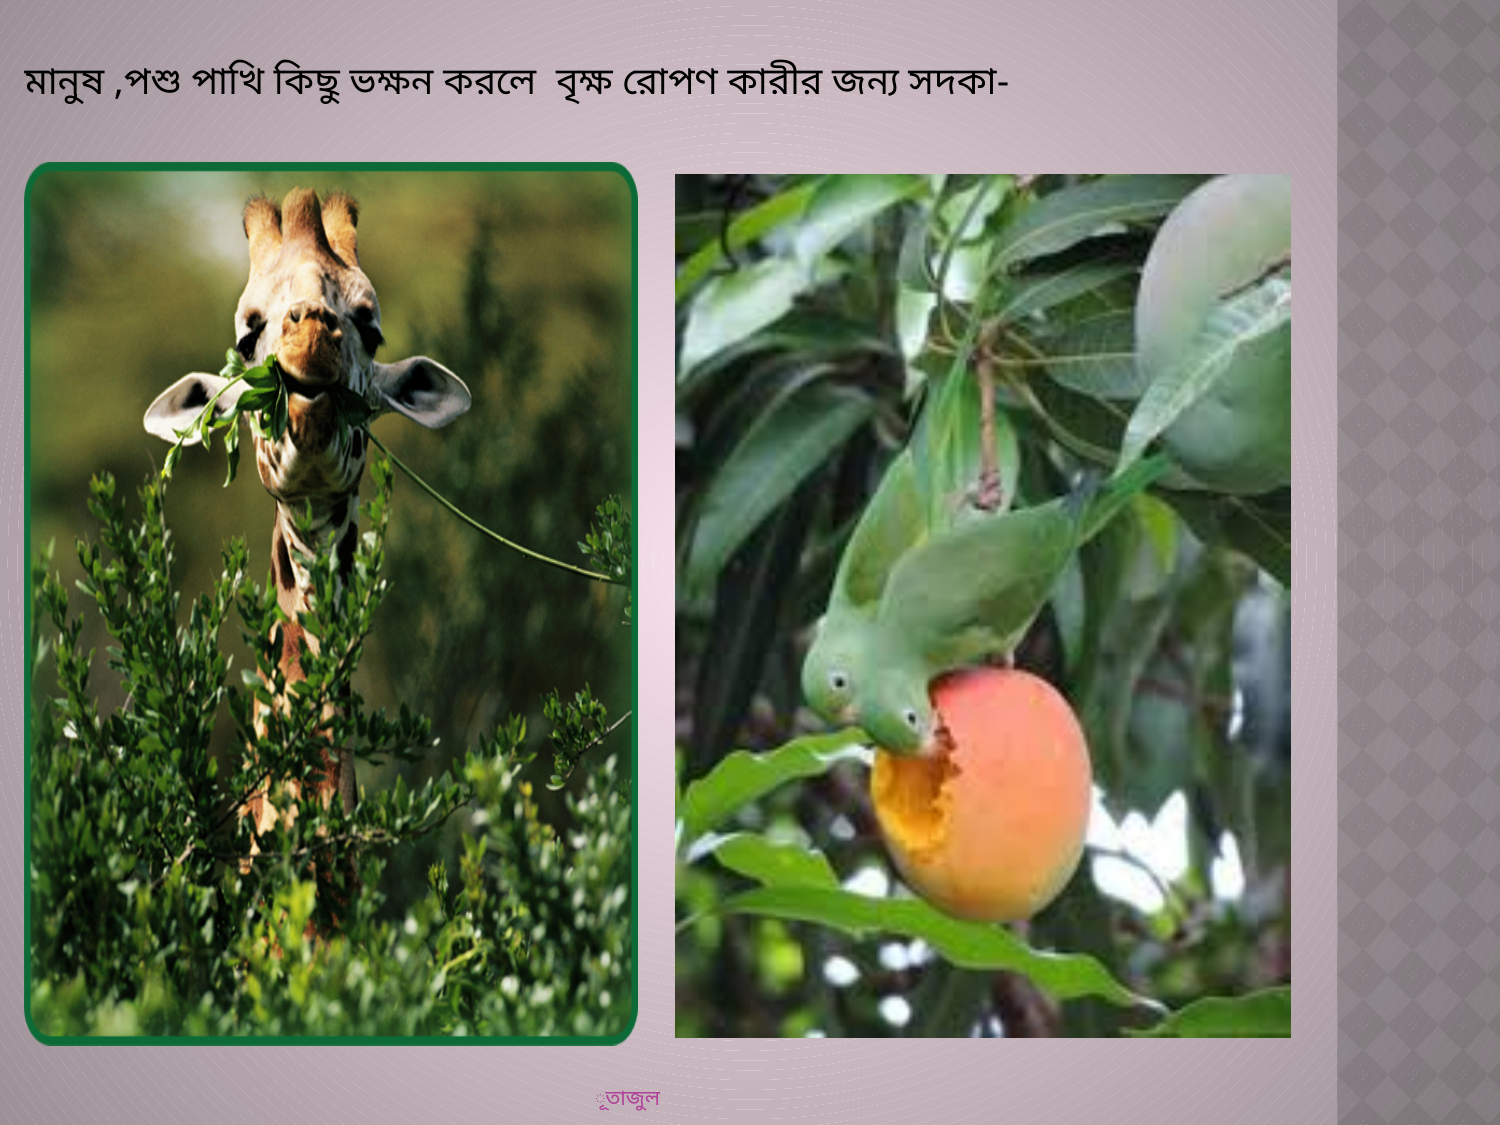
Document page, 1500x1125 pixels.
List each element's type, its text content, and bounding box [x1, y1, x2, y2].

picture [674, 174, 1292, 1038]
picture [24, 162, 638, 1046]
text_box মানুষ ,পশু পাখি কিছু ভক্ষন করলে বৃক্ষ রোপণ কারীর জন্য সদকা- [0, 49, 1313, 110]
footer ূতাজুল [75, 1075, 675, 1114]
